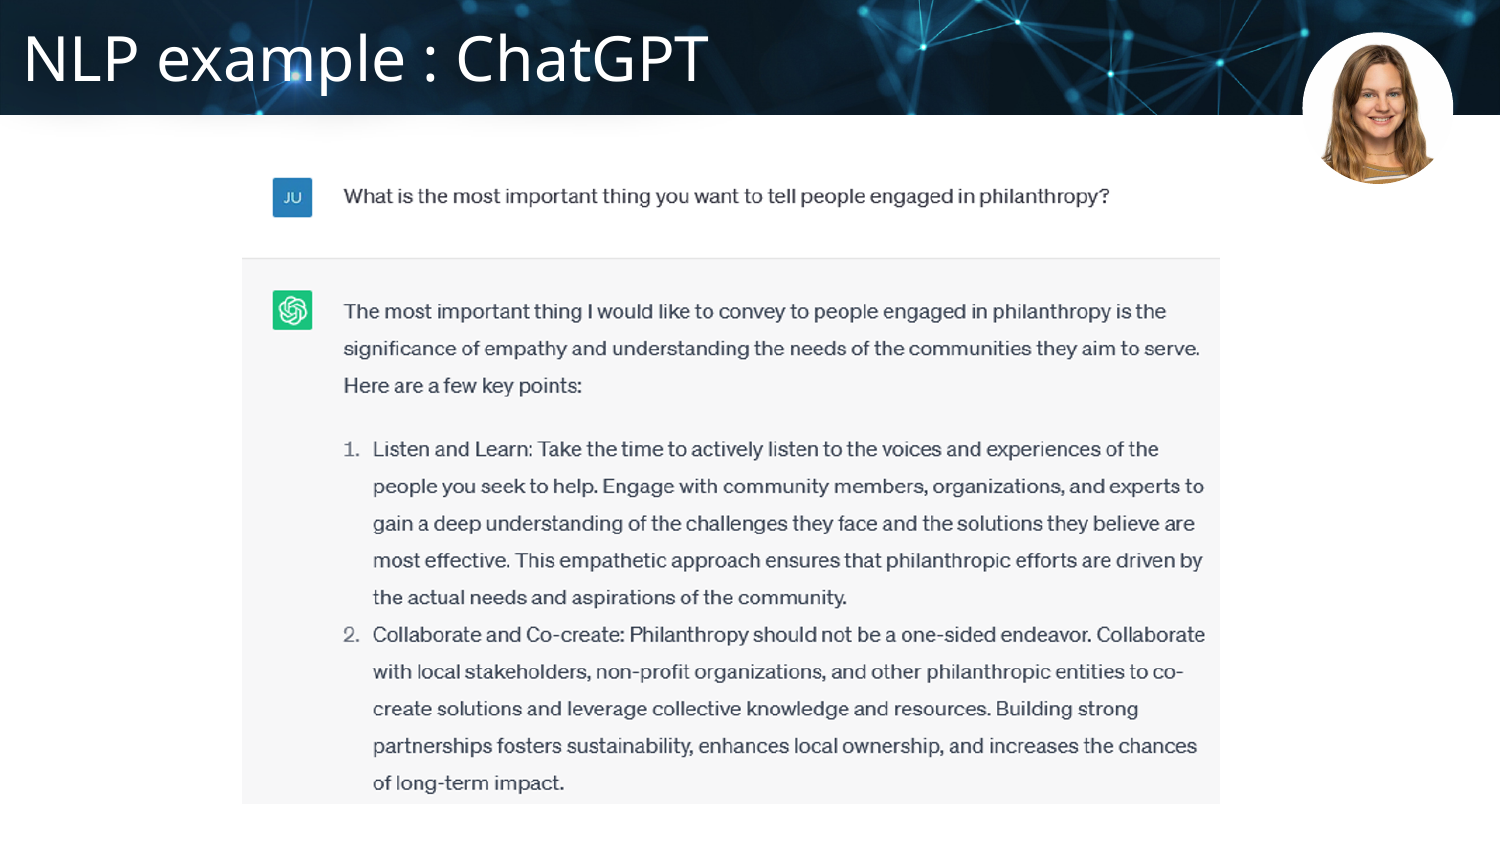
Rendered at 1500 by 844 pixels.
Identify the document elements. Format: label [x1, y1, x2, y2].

picture [242, 147, 1220, 804]
picture [0, 0, 1500, 185]
